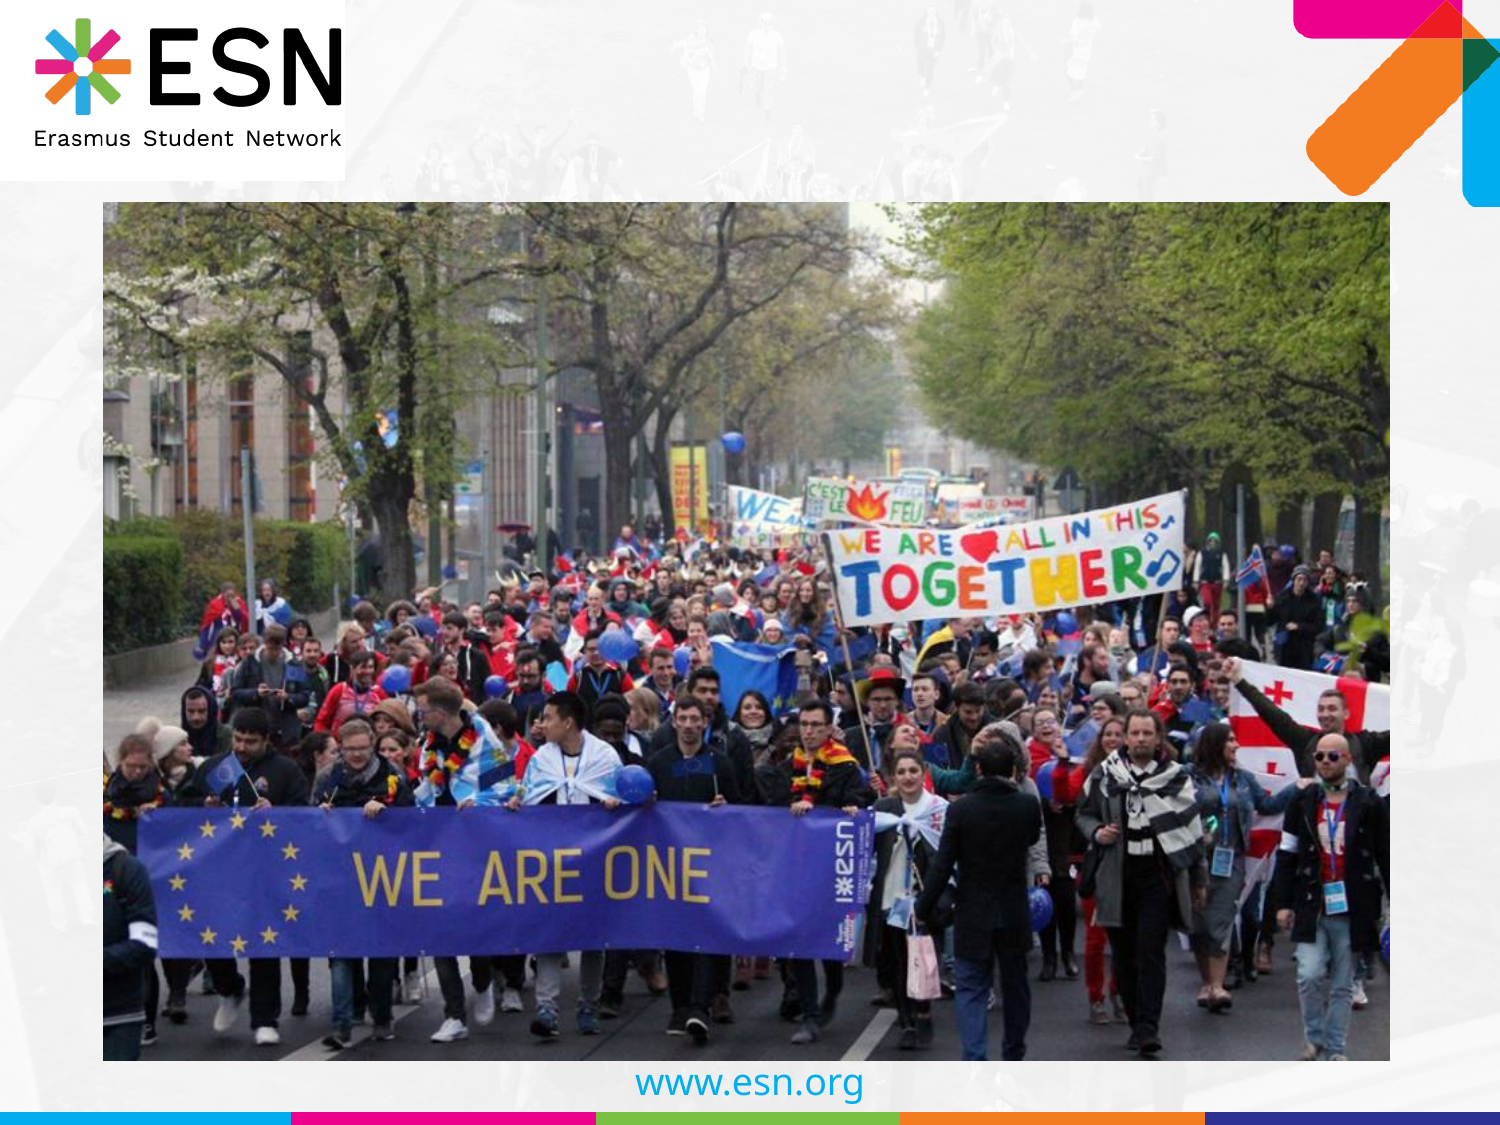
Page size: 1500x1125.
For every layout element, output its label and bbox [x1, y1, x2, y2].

picture [16, 0, 360, 172]
text_box [0, 0, 345, 181]
picture [103, 202, 1390, 1061]
